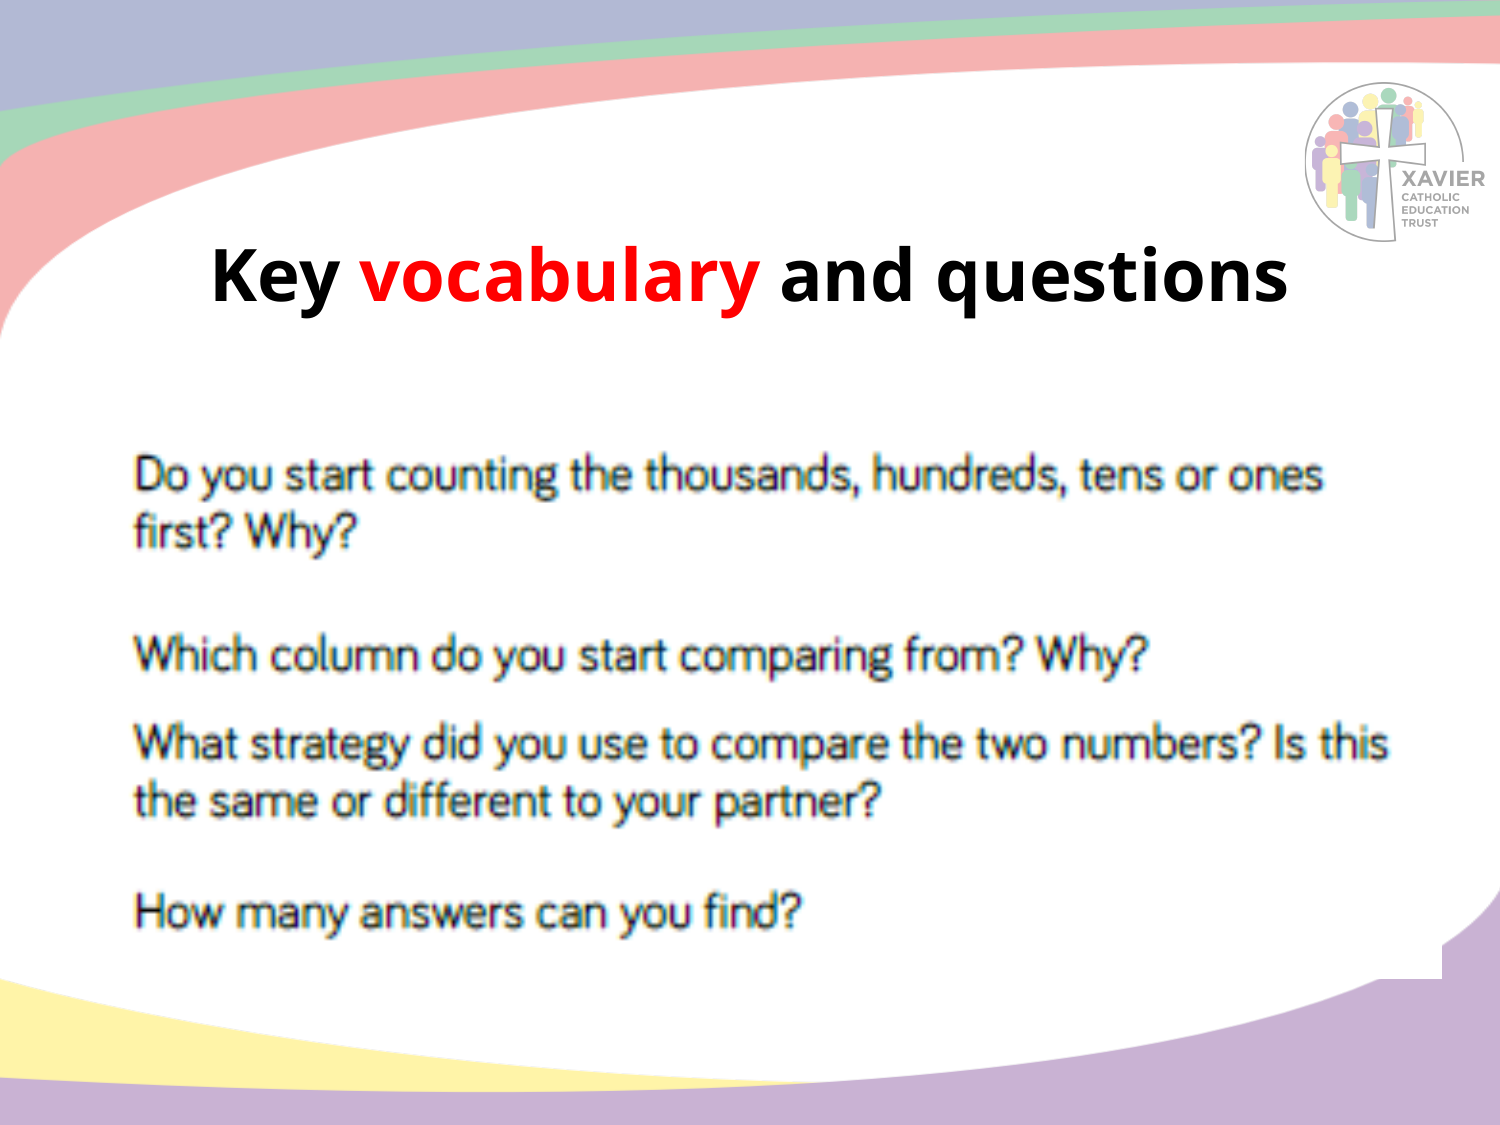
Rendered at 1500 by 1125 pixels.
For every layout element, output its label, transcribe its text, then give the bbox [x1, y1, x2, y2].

title Key vocabulary and questions [112, 184, 1388, 325]
picture [112, 430, 1442, 979]
